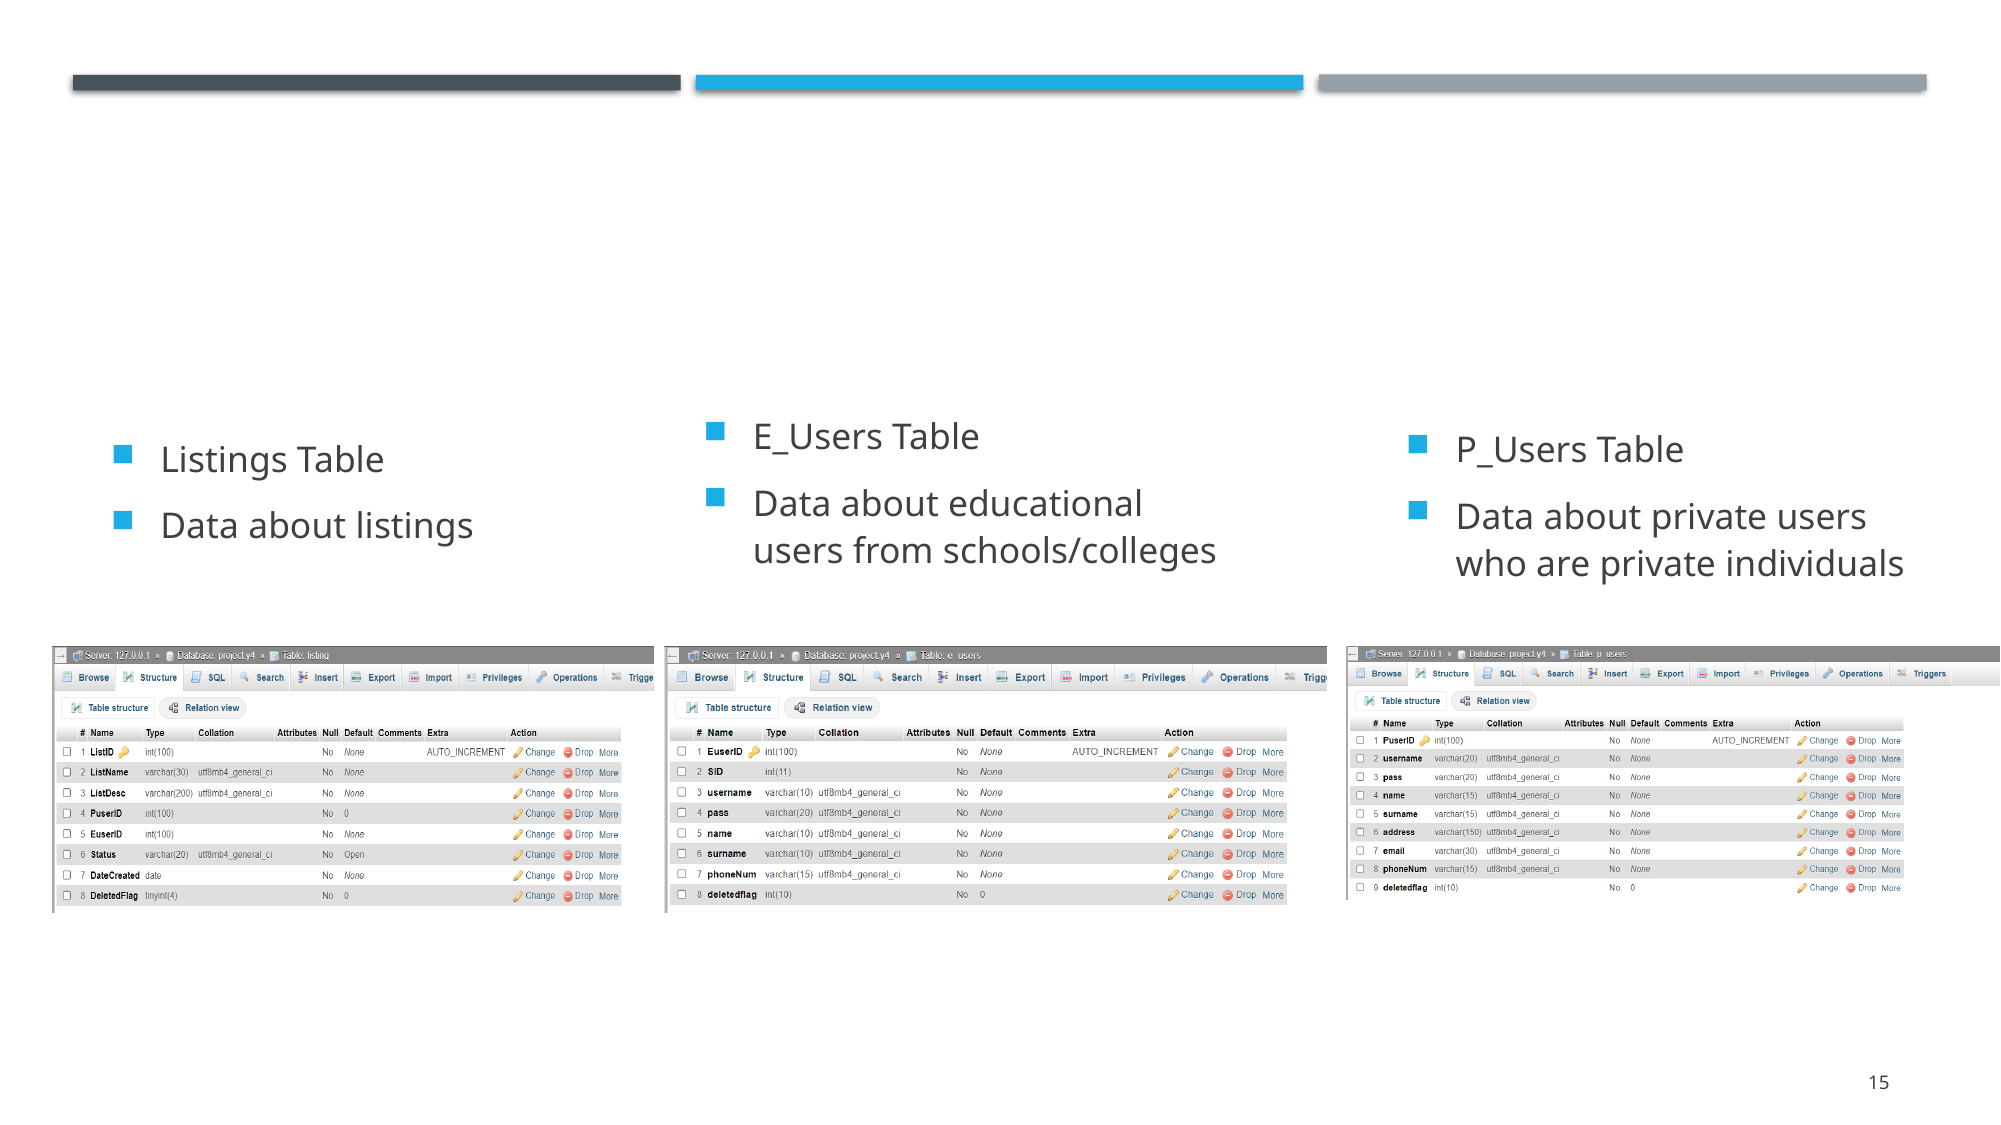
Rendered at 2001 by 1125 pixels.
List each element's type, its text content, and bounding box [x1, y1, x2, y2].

picture [663, 645, 1328, 914]
picture [51, 645, 654, 913]
text_box P_Users Table Data about private users who are private individuals [1390, 397, 1949, 609]
picture [1345, 645, 2000, 901]
slide_number 15 [1732, 1053, 1905, 1114]
text_box E_Users Table Data about educational users from schools/colleges [687, 384, 1246, 596]
list Listings Table Data about listings [95, 383, 654, 596]
